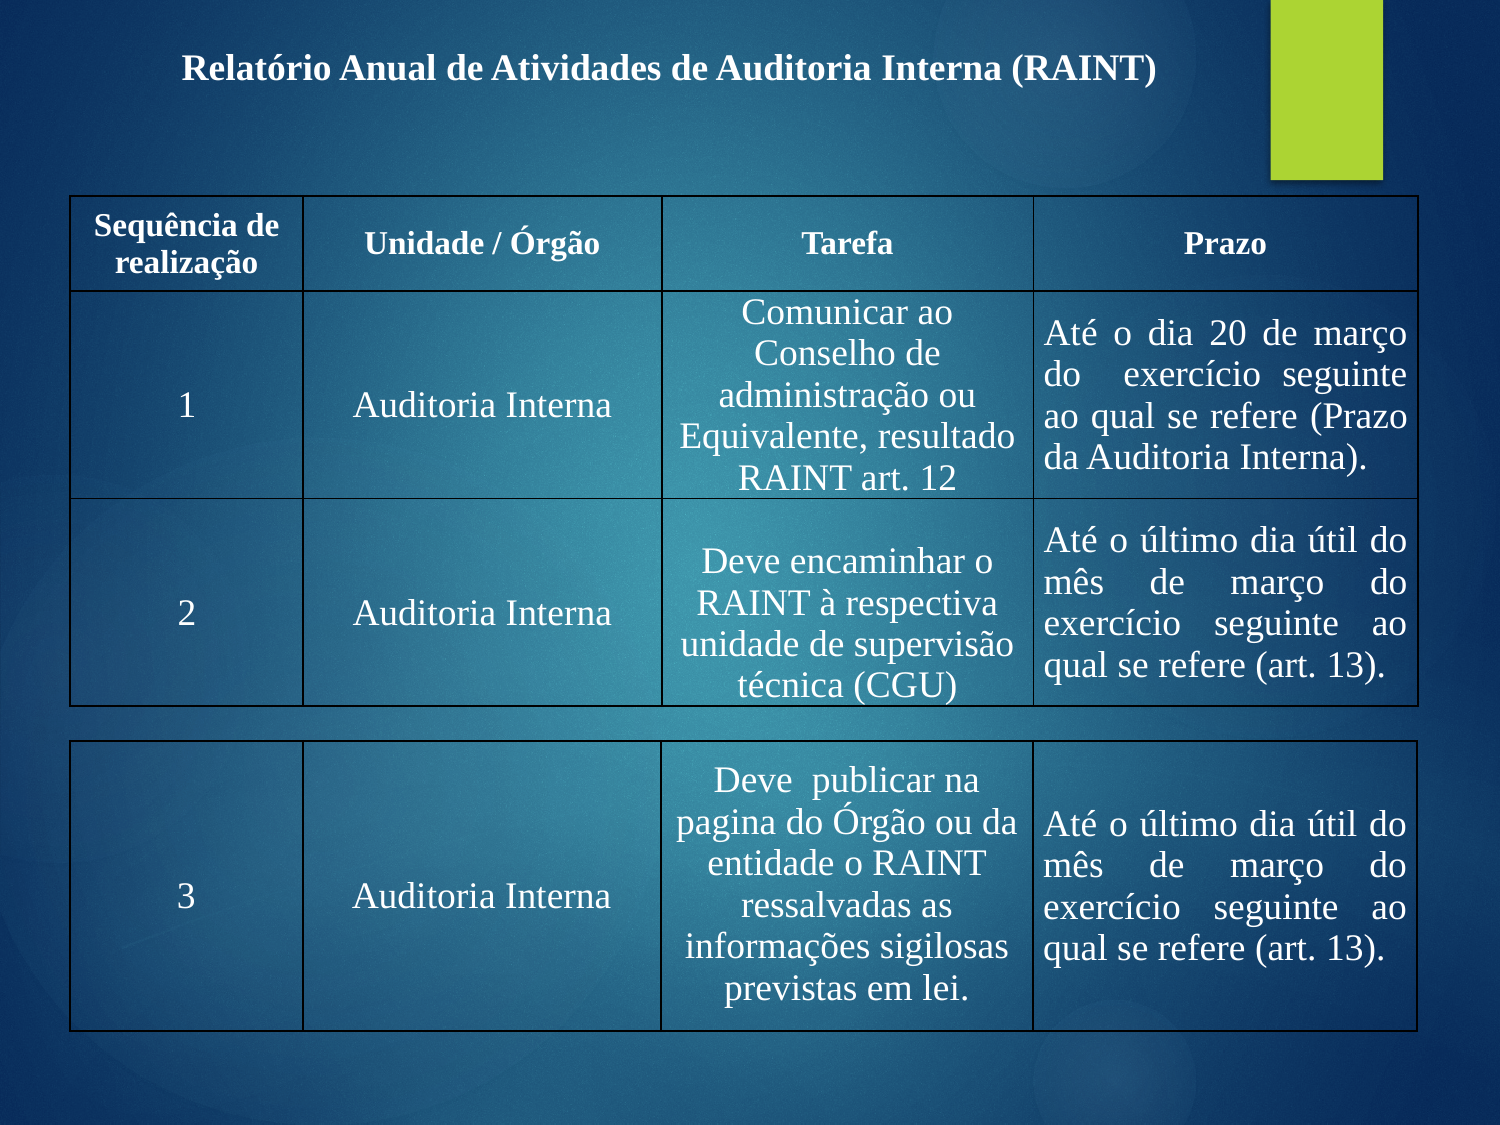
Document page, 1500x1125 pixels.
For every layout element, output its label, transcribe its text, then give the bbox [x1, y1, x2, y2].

table_cell Comunicar ao Conselho de administração ou Equivalente, resultado RAINT art. 12 [663, 292, 1033, 498]
table_header Prazo [1034, 197, 1417, 290]
table_header Unidade / Órgão [304, 197, 661, 290]
table_header Sequência de realização [71, 197, 302, 290]
table_cell Até o dia 20 de março do exercício seguinte ao qual se refere (Prazo da Auditoria Interna). [1034, 292, 1417, 498]
table_cell Deve encaminhar o RAINT à respectiva unidade de supervisão técnica (CGU) [663, 499, 1033, 705]
table_header Até o último dia útil do mês de março do exercício seguinte ao qual se refere (art. 13). [1034, 742, 1416, 1030]
table_header Deve publicar na pagina do Órgão ou da entidade o RAINT ressalvadas as informações sigilosas previstas em lei. [662, 742, 1032, 1030]
table_header 3 [71, 742, 302, 1030]
table_cell Auditoria Interna [304, 499, 661, 705]
table_header Auditoria Interna [304, 742, 660, 1030]
table_cell Auditoria Interna [304, 292, 661, 498]
table_cell 1 [71, 292, 302, 498]
table_cell Até o último dia útil do mês de março do exercício seguinte ao qual se refere (art. 13). [1034, 499, 1417, 705]
table_cell 2 [71, 499, 302, 705]
text_box Relatório Anual de Atividades de Auditoria Interna (RAINT) [75, 35, 1264, 95]
table_header Tarefa [663, 197, 1033, 290]
